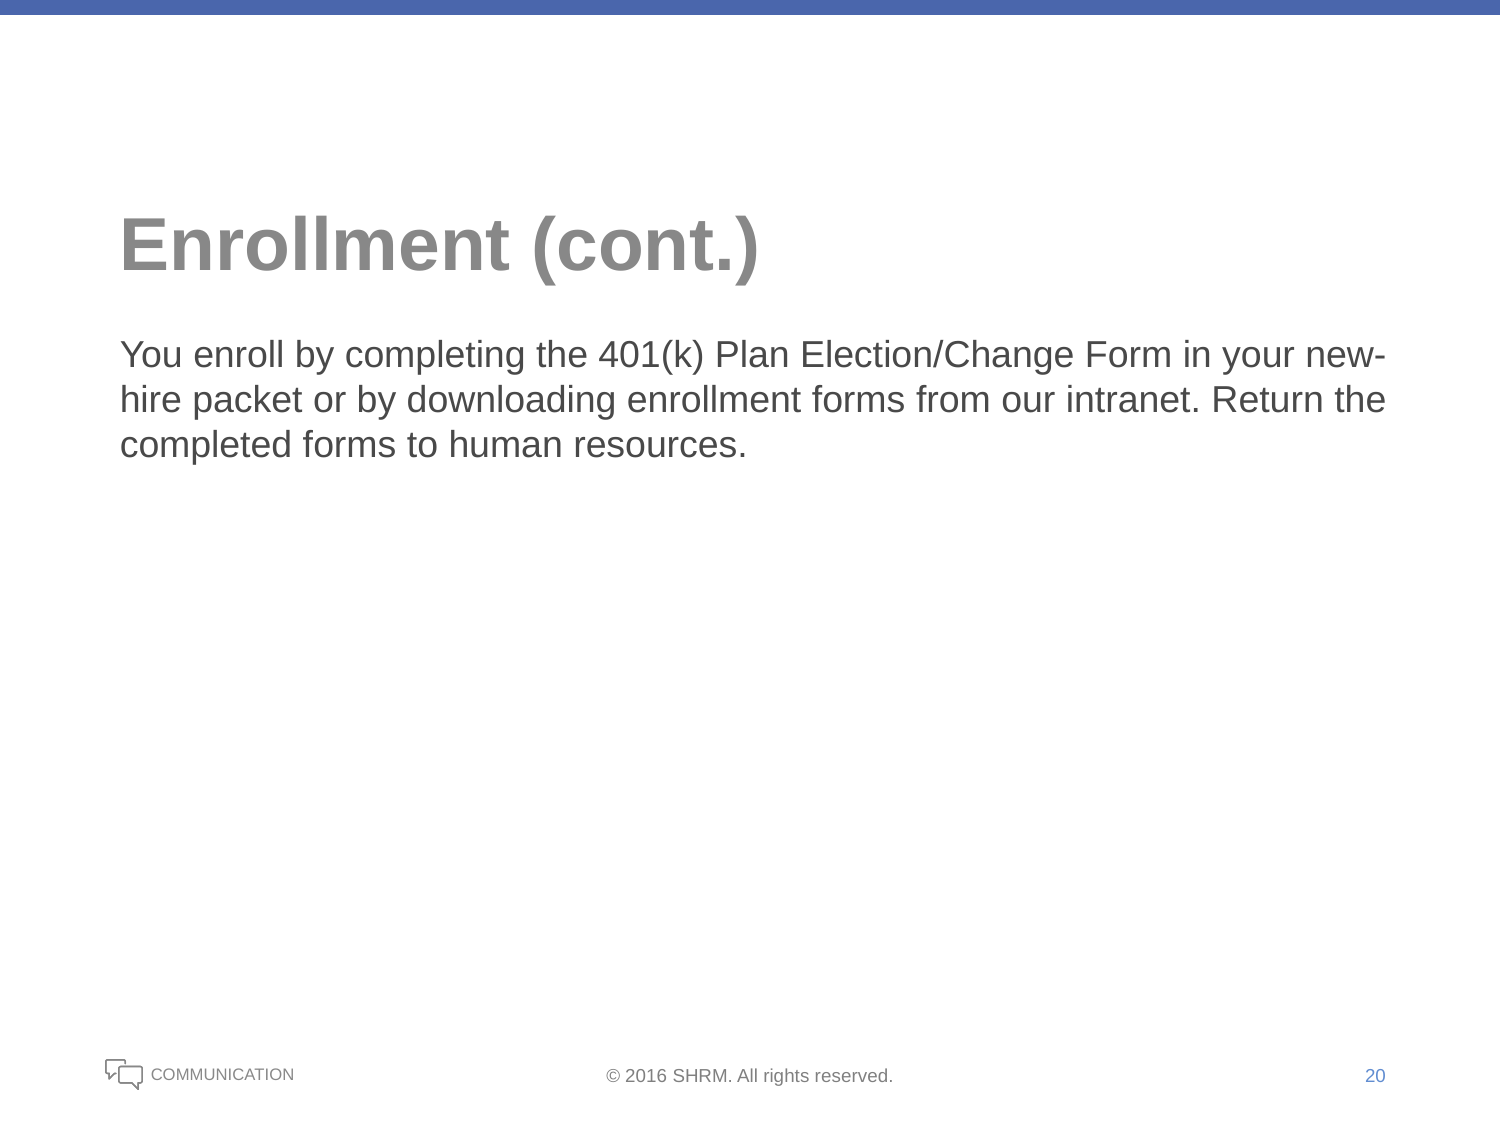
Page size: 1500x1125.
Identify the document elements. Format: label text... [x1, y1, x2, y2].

title Enrollment (cont.) [105, 104, 1403, 293]
slide_number 20 [1206, 1056, 1402, 1095]
picture [105, 1059, 143, 1090]
list You enroll by completing the 401(k) Plan Election/Change Form in your new-hire packet or by downloading enrollment forms from our intranet. Return the completed forms to human resources. [105, 322, 1403, 998]
